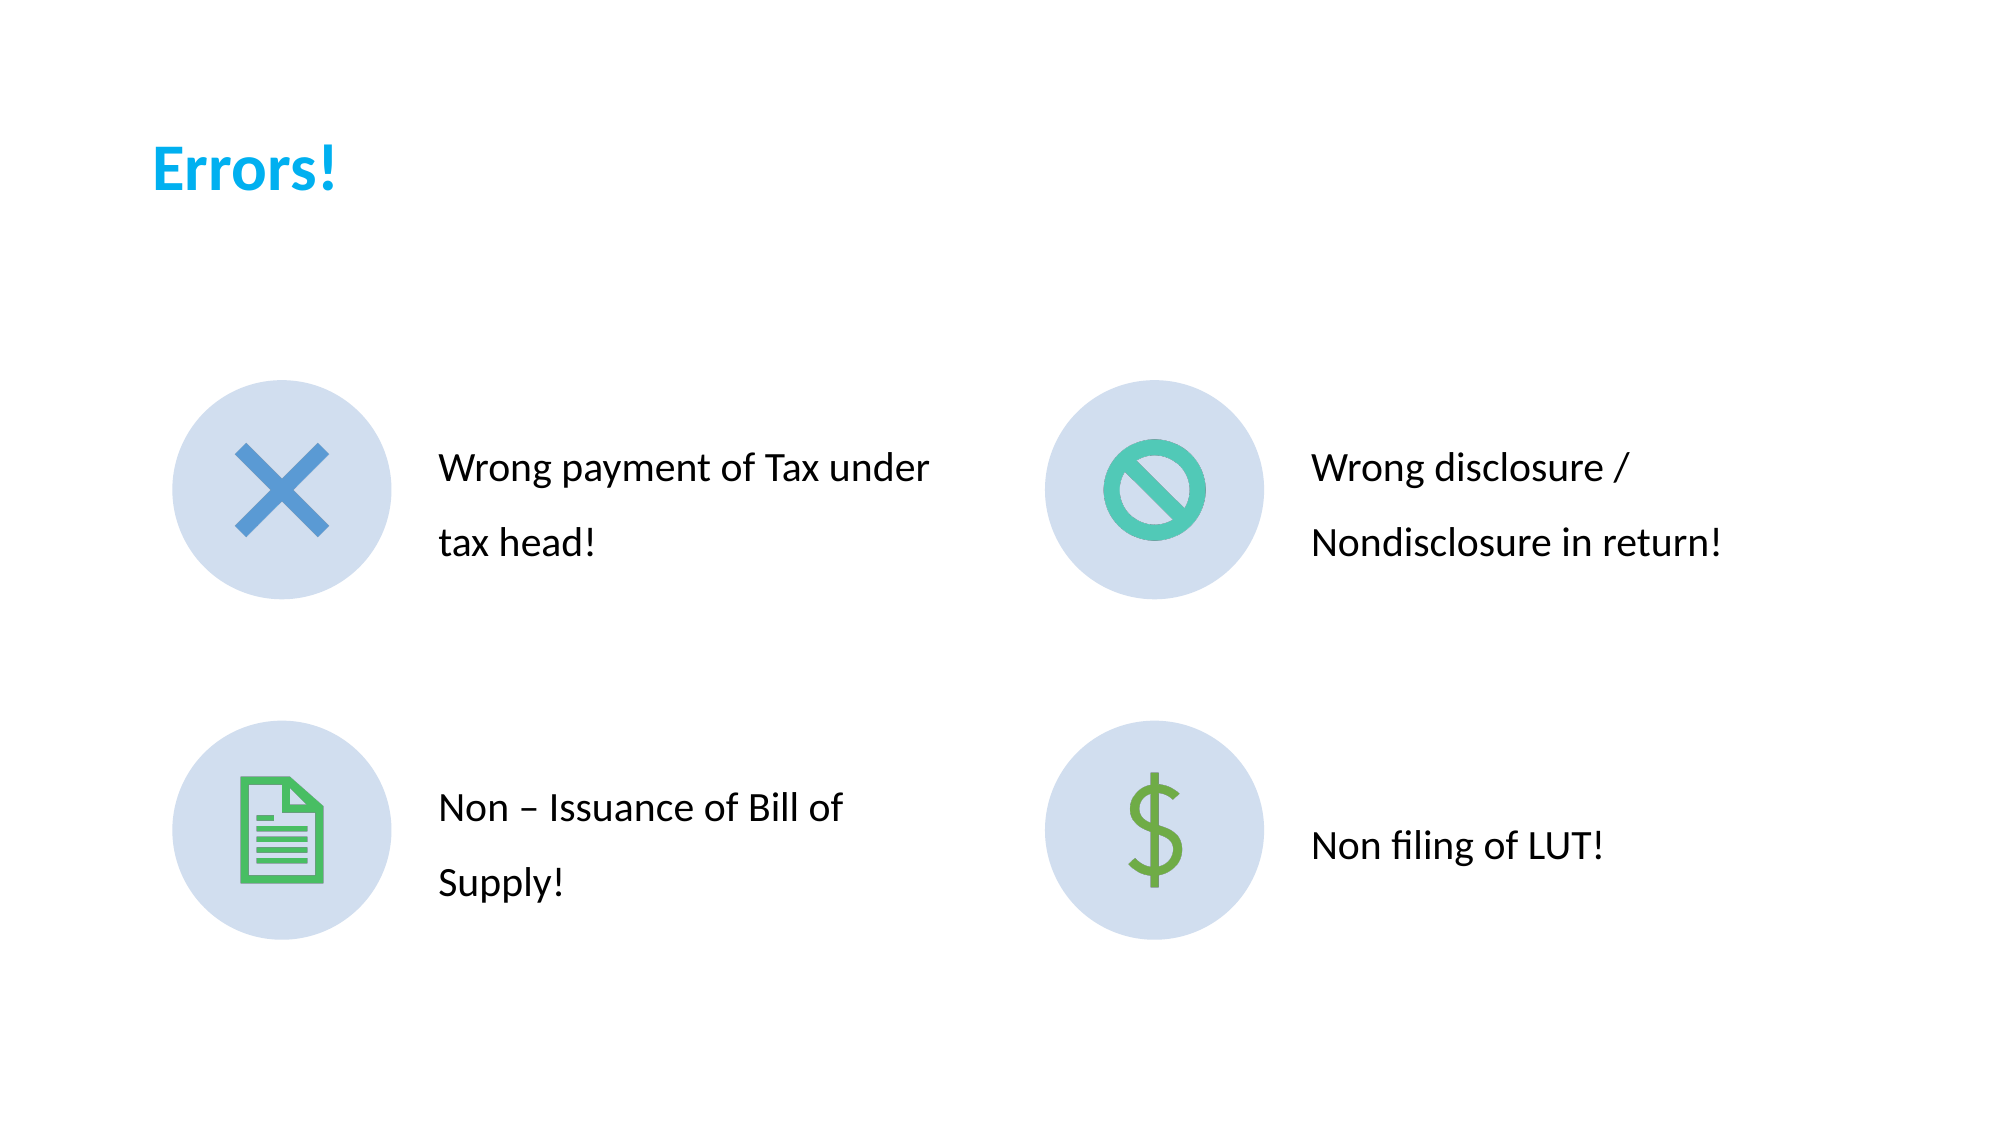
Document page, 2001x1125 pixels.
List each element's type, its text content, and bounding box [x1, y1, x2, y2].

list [137, 303, 1863, 1017]
title Errors! [137, 59, 1863, 278]
